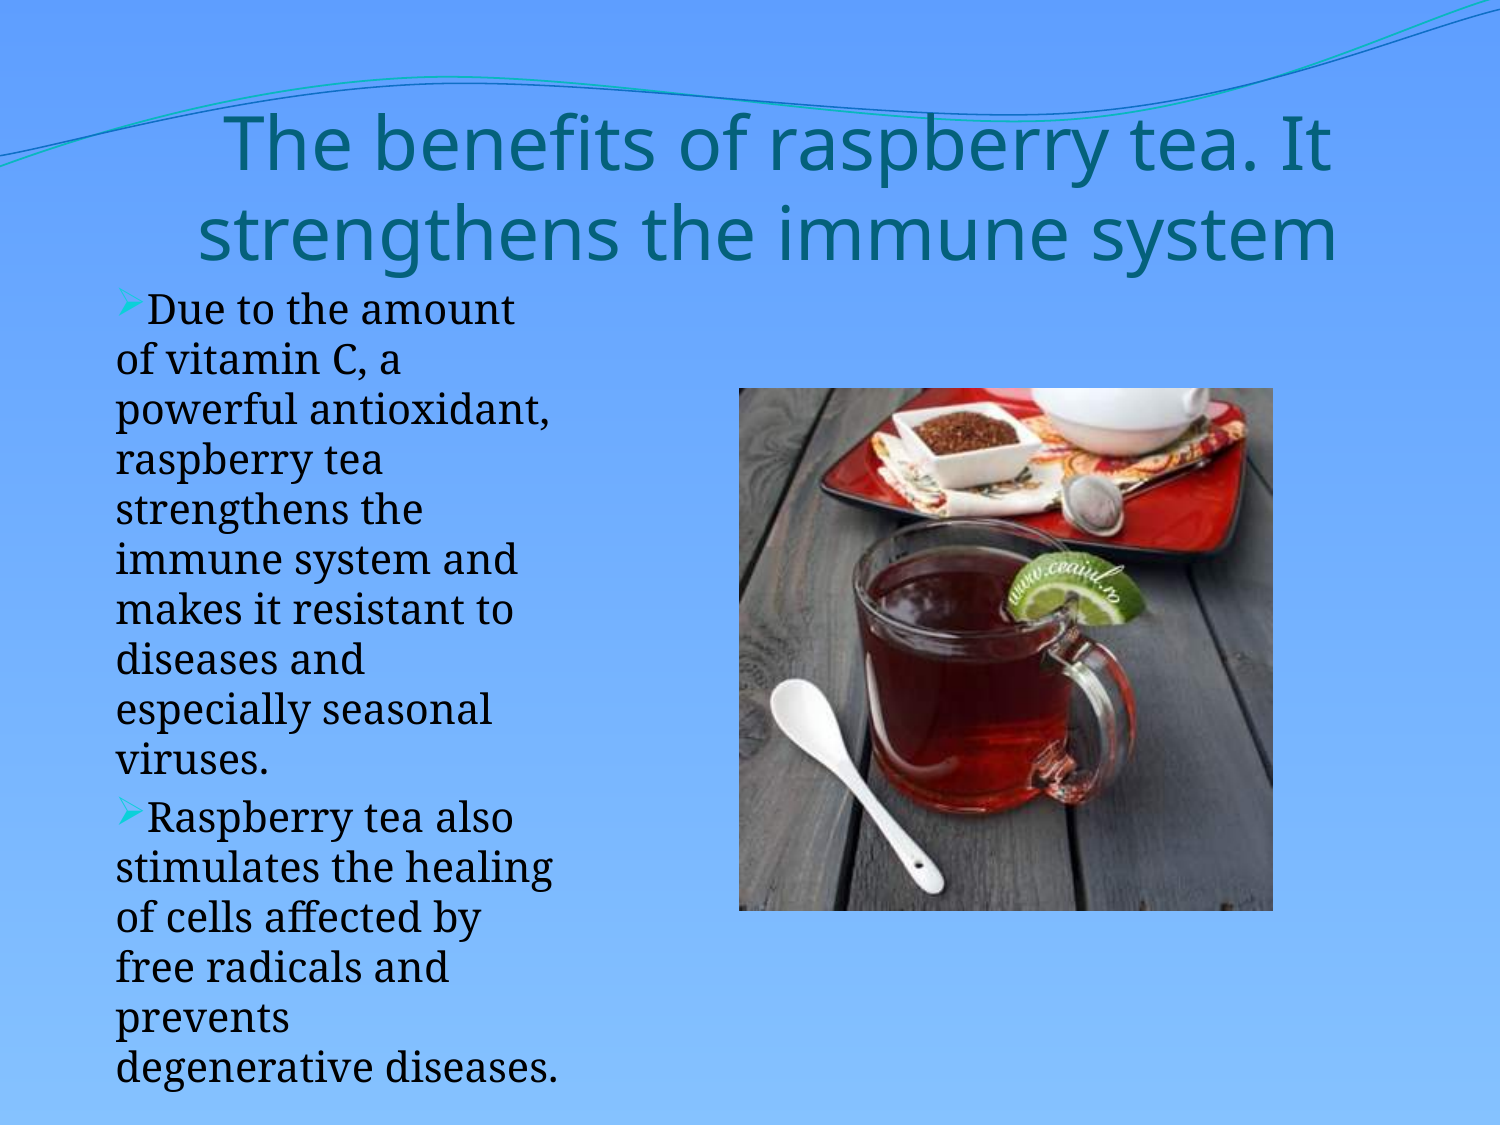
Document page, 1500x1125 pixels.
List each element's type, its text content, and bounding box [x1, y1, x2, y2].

list Due to the amount of vitamin C, a powerful antioxidant, raspberry tea strengthens the immune system and makes it resistant to diseases and especially seasonal viruses. Raspberry tea also stimulates the healing of cells affected by free radicals and prevents degenerative diseases. [112, 275, 563, 1025]
title The benefits of raspberry tea. It strengthens the immune system [112, 84, 1425, 275]
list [738, 388, 1273, 912]
